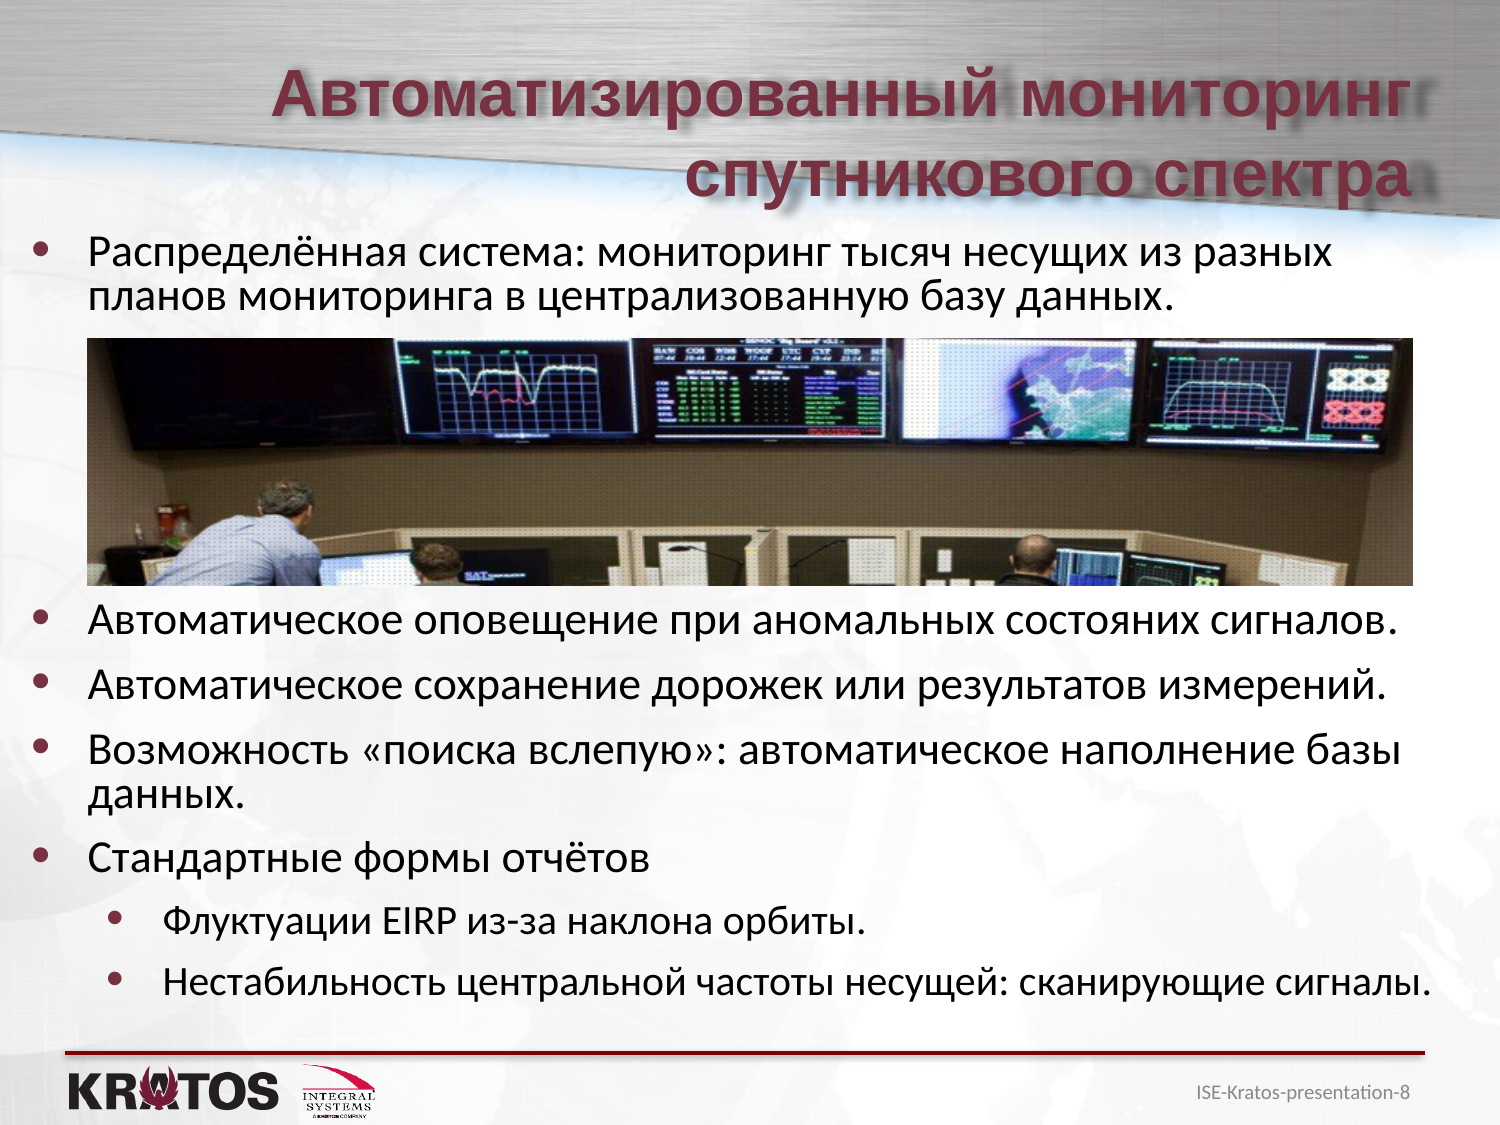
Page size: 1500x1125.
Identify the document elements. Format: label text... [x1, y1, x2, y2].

text_box Распределённая система: мониторинг тысяч несущих из разных планов мониторинга в централизованную базу данных. Автоматическое оповещение при аномальных состояних сигналов. Автоматическое сохранение дорожек или результатов измерений. Возможность «поиска вслепую»: автоматическое наполнение базы данных. Стандартные формы отчётов Флуктуации EIRP из-за наклона орбиты. Нестабильность центральной частоты несущей: сканирующие сигналы. [16, 224, 1485, 1061]
title Автоматизированный мониторинг спутникового спектра [62, 50, 1413, 188]
picture [0, 0, 1500, 1125]
